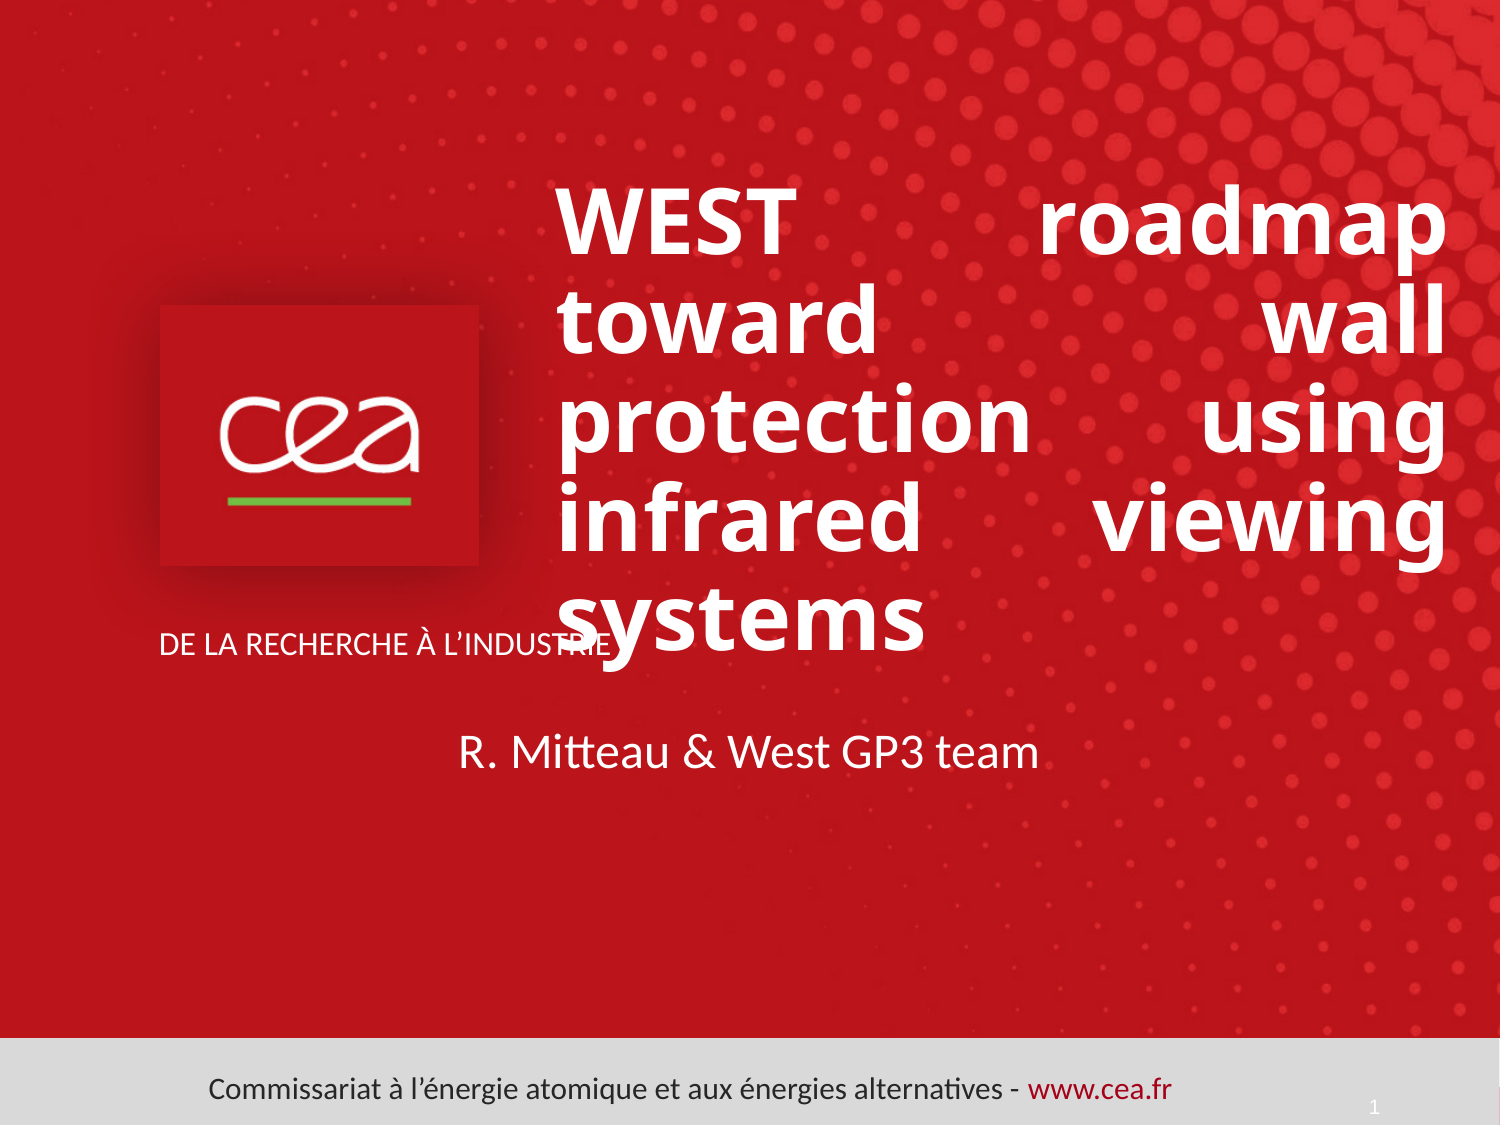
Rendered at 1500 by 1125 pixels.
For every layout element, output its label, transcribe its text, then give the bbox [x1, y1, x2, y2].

picture [0, 0, 1500, 1038]
subtitle R. Mitteau & West GP3 team [187, 717, 1313, 863]
title WEST roadmap toward wall protection using infrared viewing systems [540, 167, 1466, 678]
slide_number 1 [1339, 1093, 1410, 1119]
